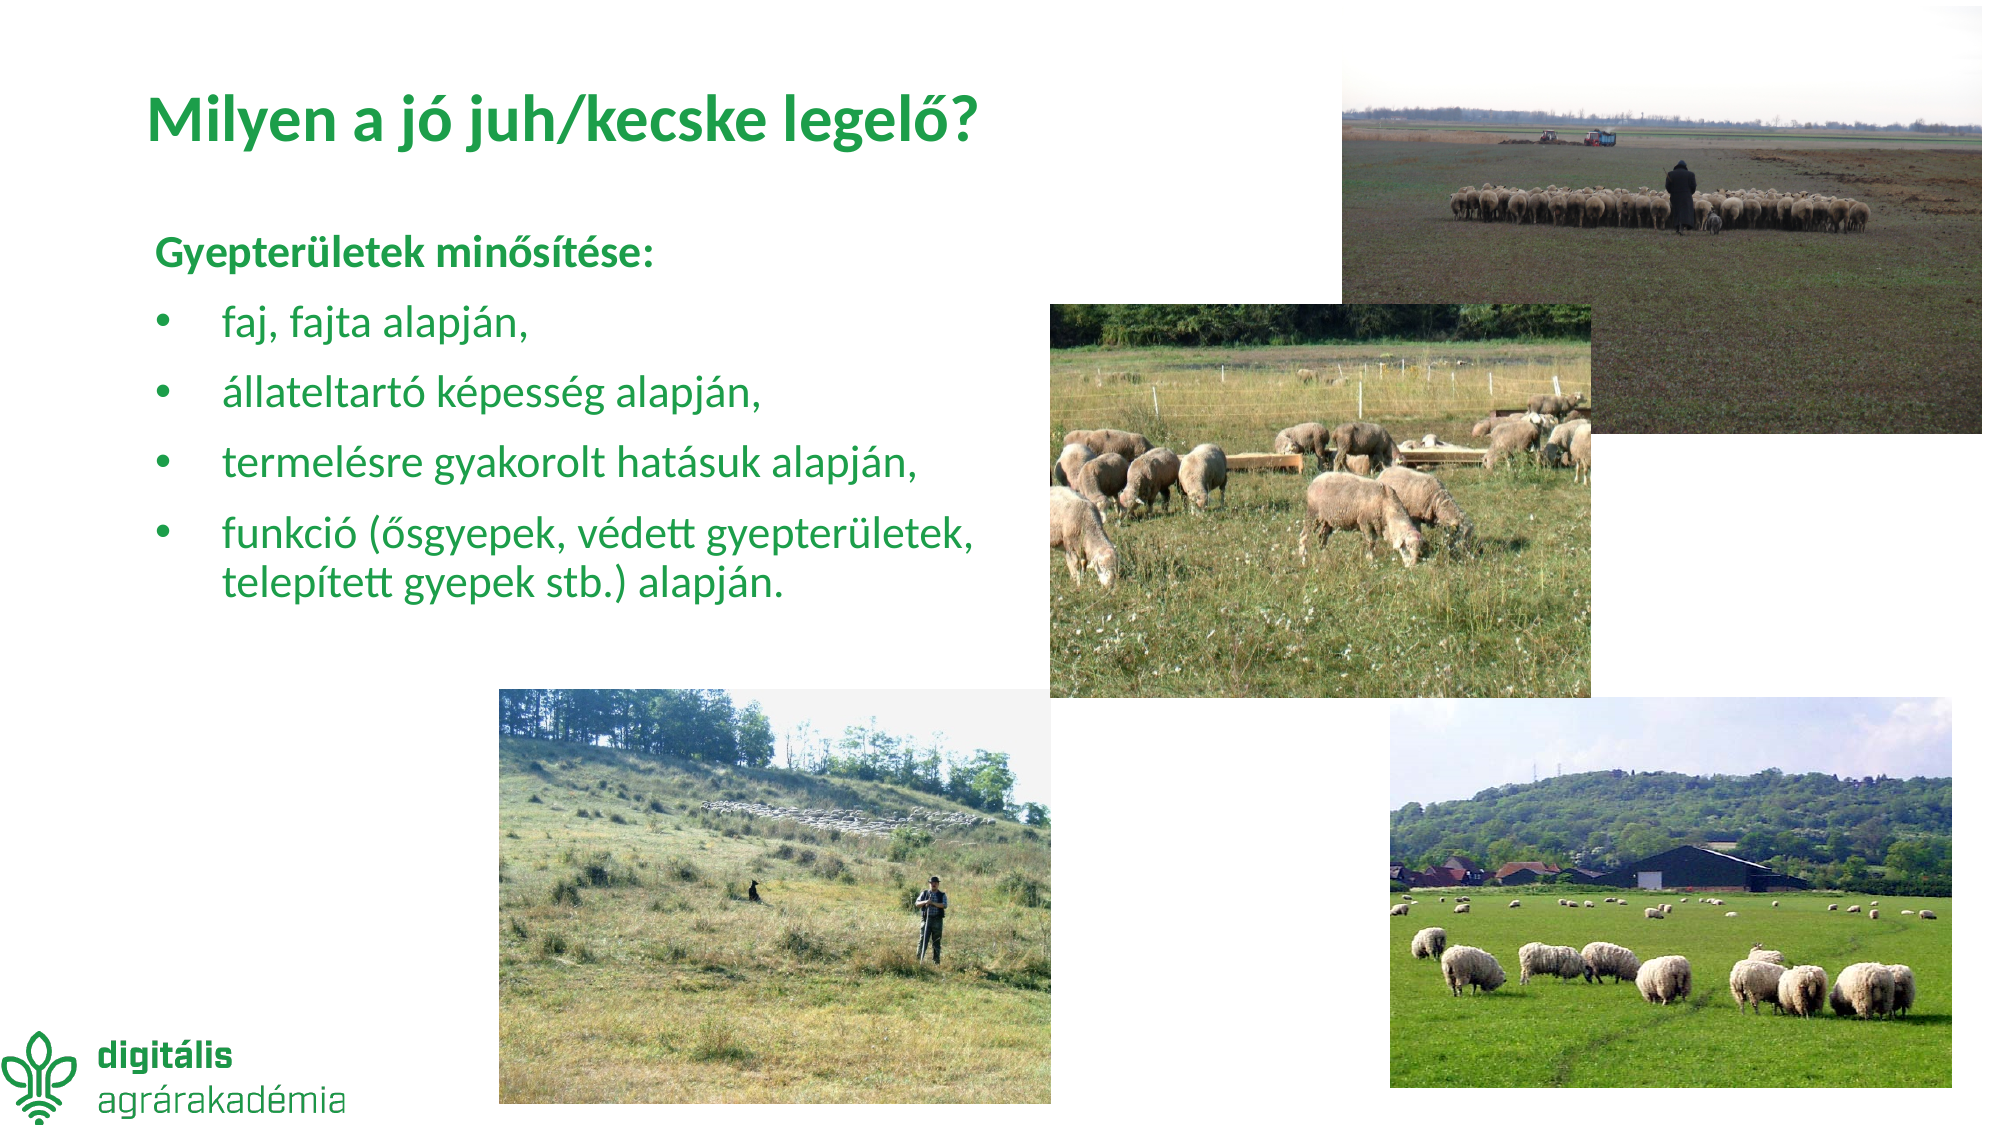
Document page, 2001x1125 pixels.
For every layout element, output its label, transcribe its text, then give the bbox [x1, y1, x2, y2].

picture [498, 6, 1982, 1104]
title Milyen a jó juh/kecske legelő? [131, 50, 1337, 190]
list Gyepterületek minősítése: faj, fajta alapján, állateltartó képesség alapján, termelésre gyakorolt hatásuk alapján, funkció (ősgyepek, védett gyepterületek, telepített gyepek stb.) alapján. [131, 220, 1044, 909]
picture [0, 1031, 345, 1125]
